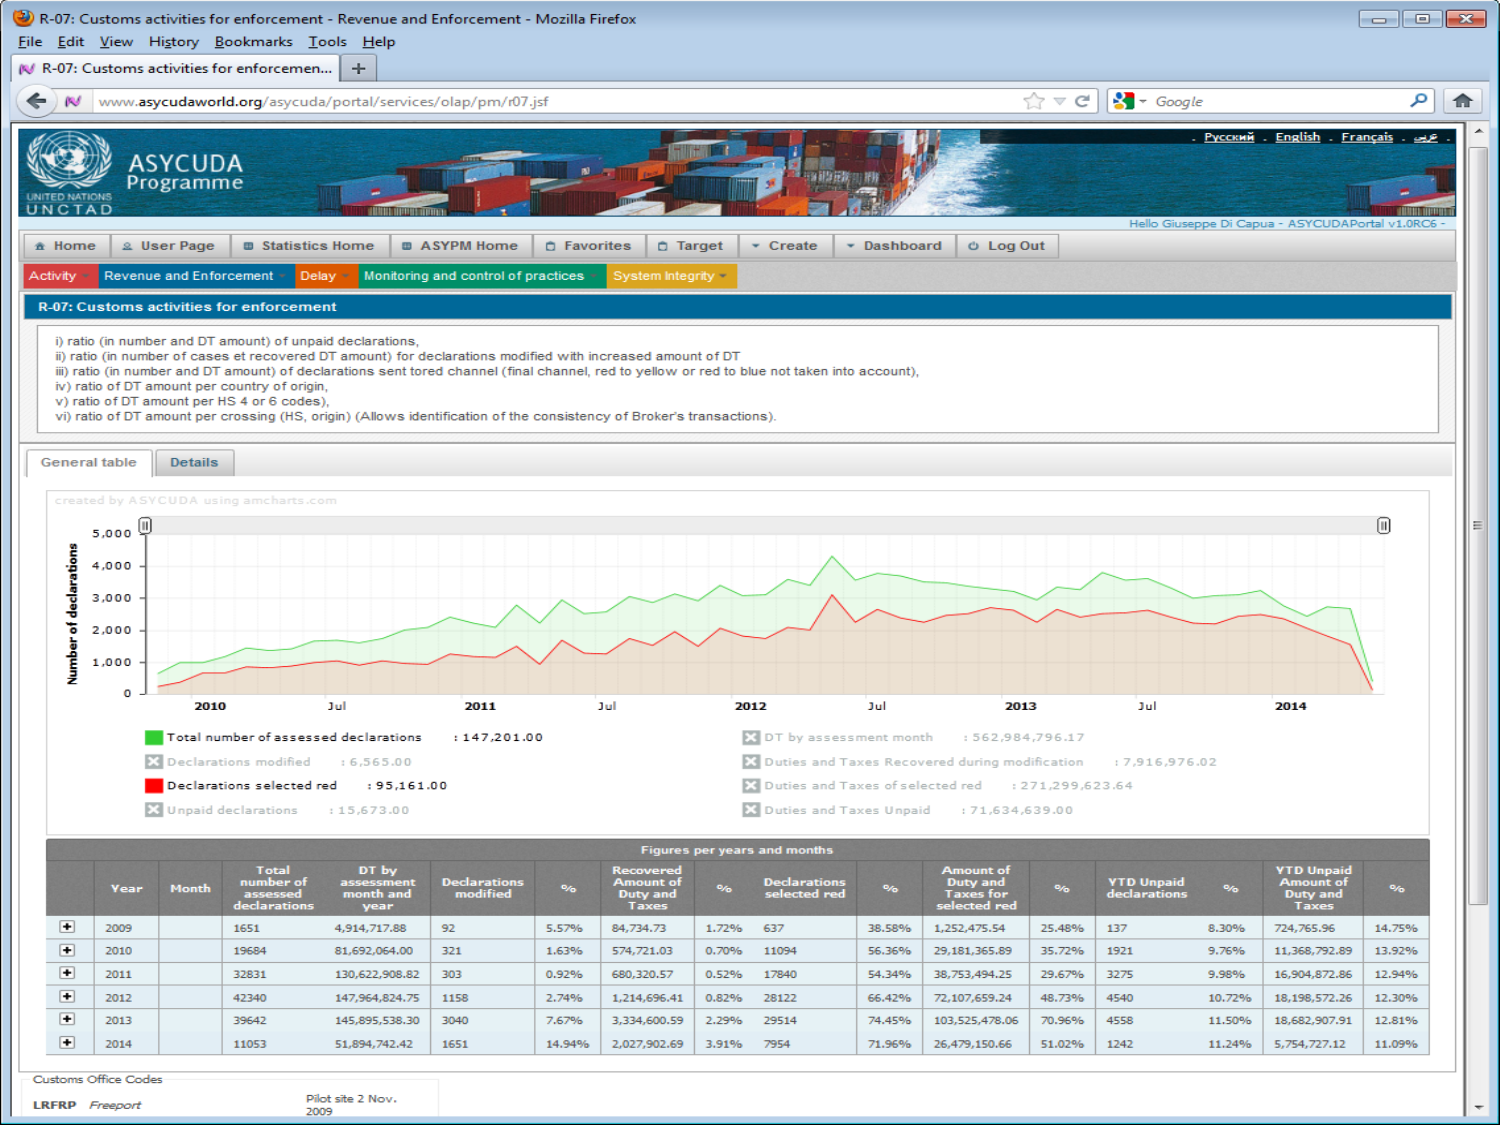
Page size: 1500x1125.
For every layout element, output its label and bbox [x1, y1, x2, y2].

list [0, 0, 1500, 1125]
